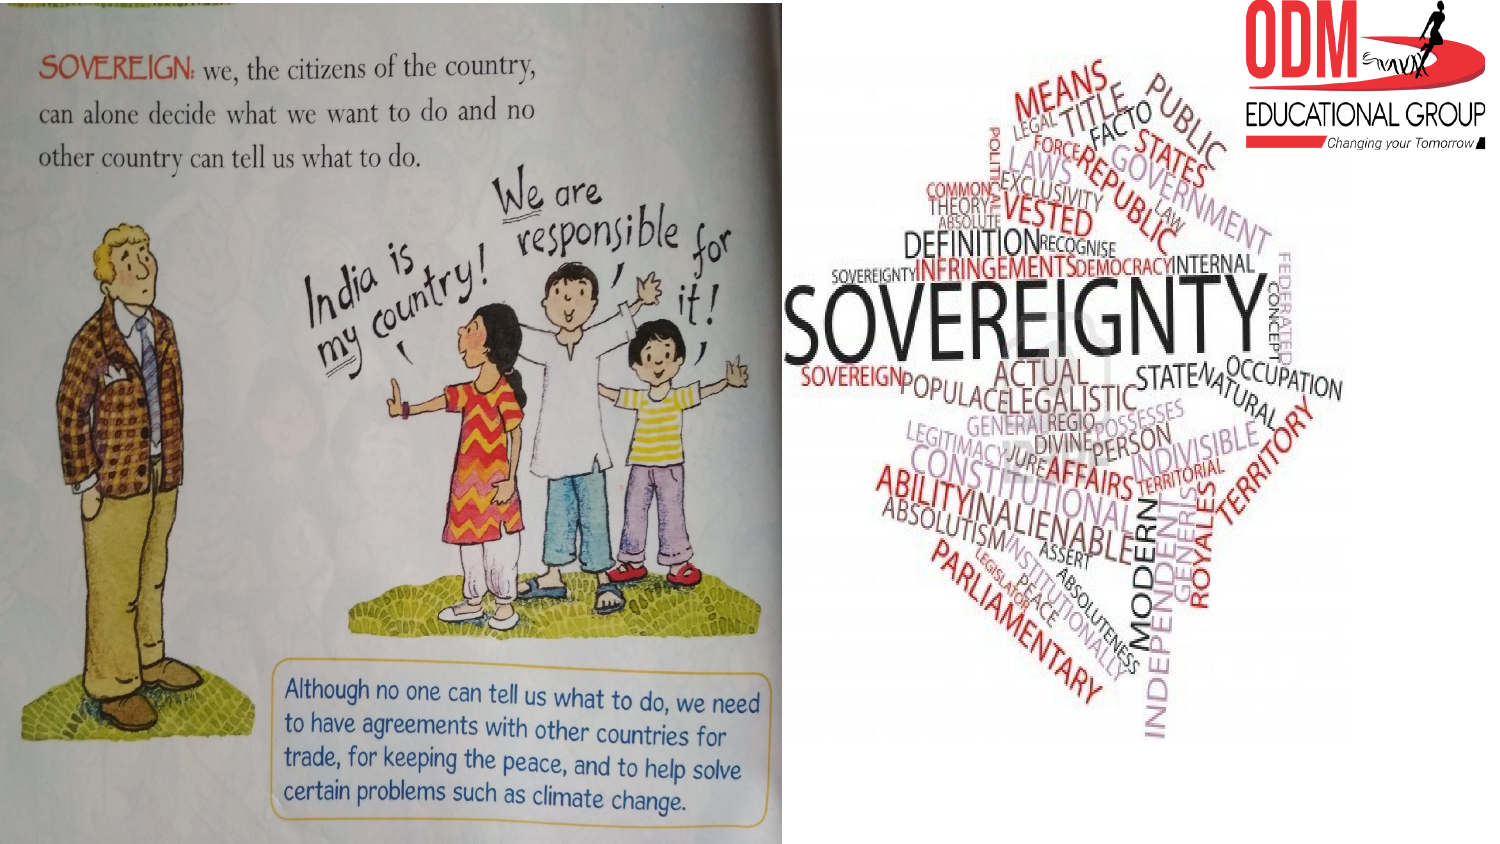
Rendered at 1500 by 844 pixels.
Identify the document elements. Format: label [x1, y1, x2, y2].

picture [0, 3, 1345, 844]
text_box [1246, 0, 1486, 150]
